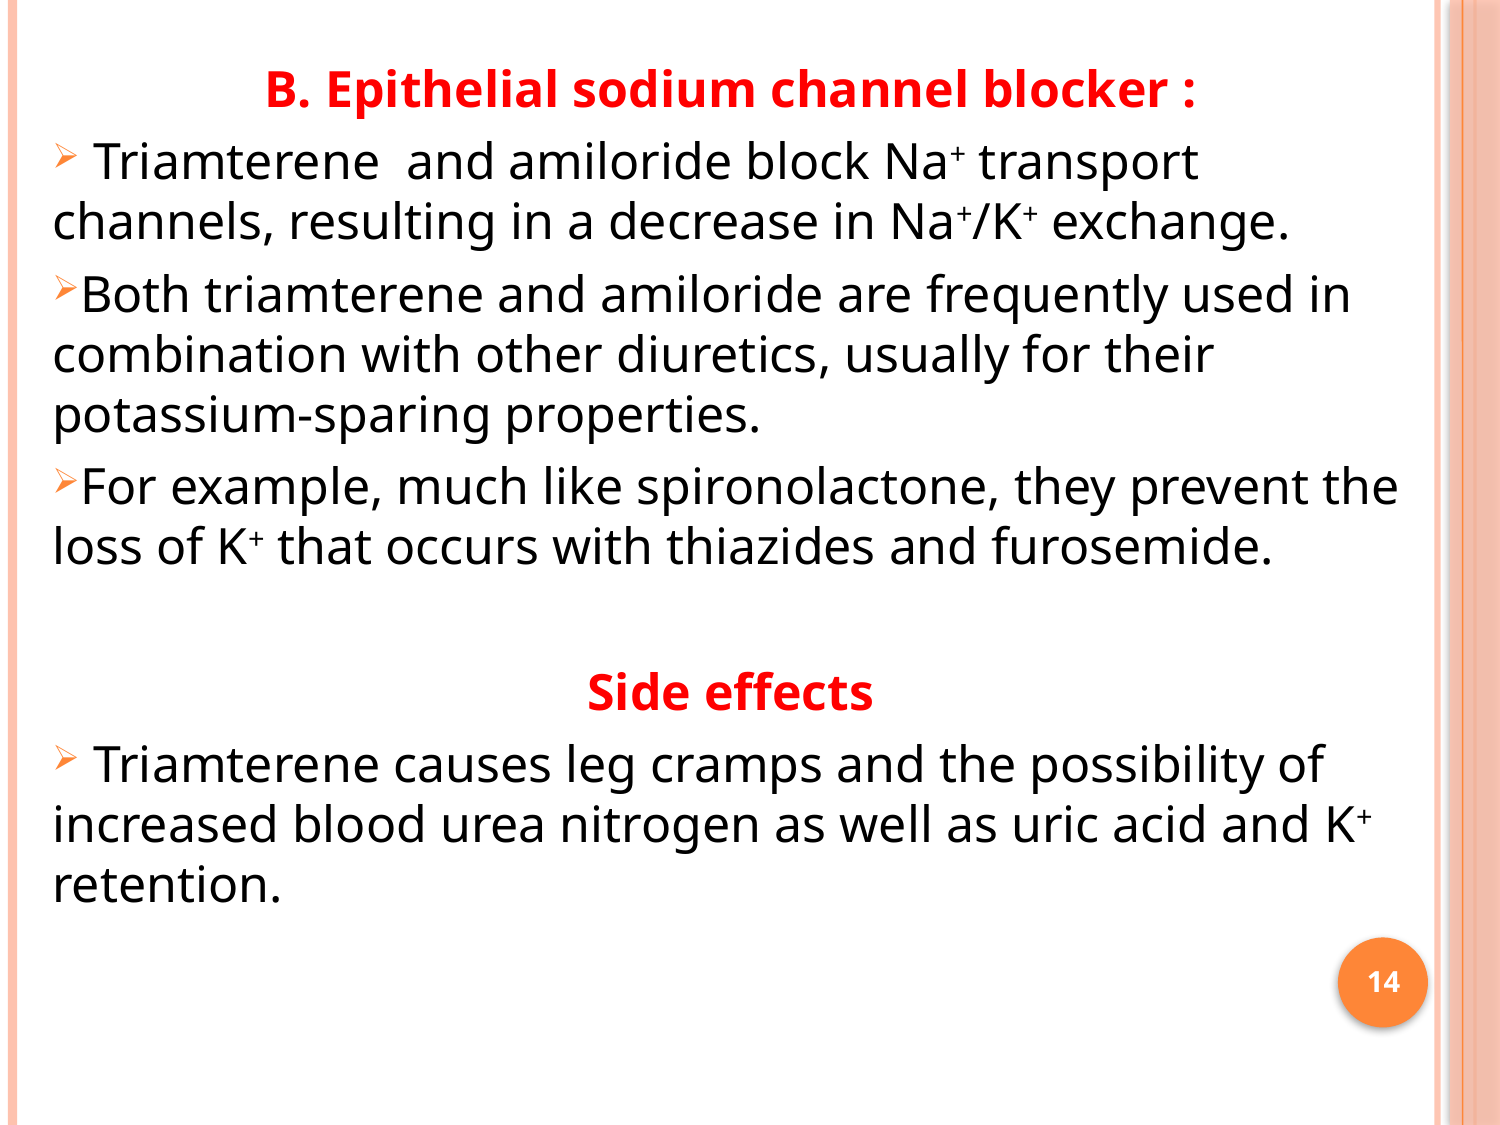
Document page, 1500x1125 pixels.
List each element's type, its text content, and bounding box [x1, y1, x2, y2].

slide_number 14 [1333, 940, 1434, 1027]
list B. Epithelial sodium channel blocker : Triamterene and amiloride block Na+ transport channels, resulting in a decrease in Na+/K+ exchange. Both triamterene and amiloride are frequently used in combination with other diuretics, usually for their potassium-sparing properties. For example, much like spironolactone, they prevent the loss of K+ that occurs with thiazides and furosemide. Side effects Triamterene causes leg cramps and the possibility of increased blood urea nitrogen as well as uric acid and K+ retention. [37, 50, 1438, 1062]
